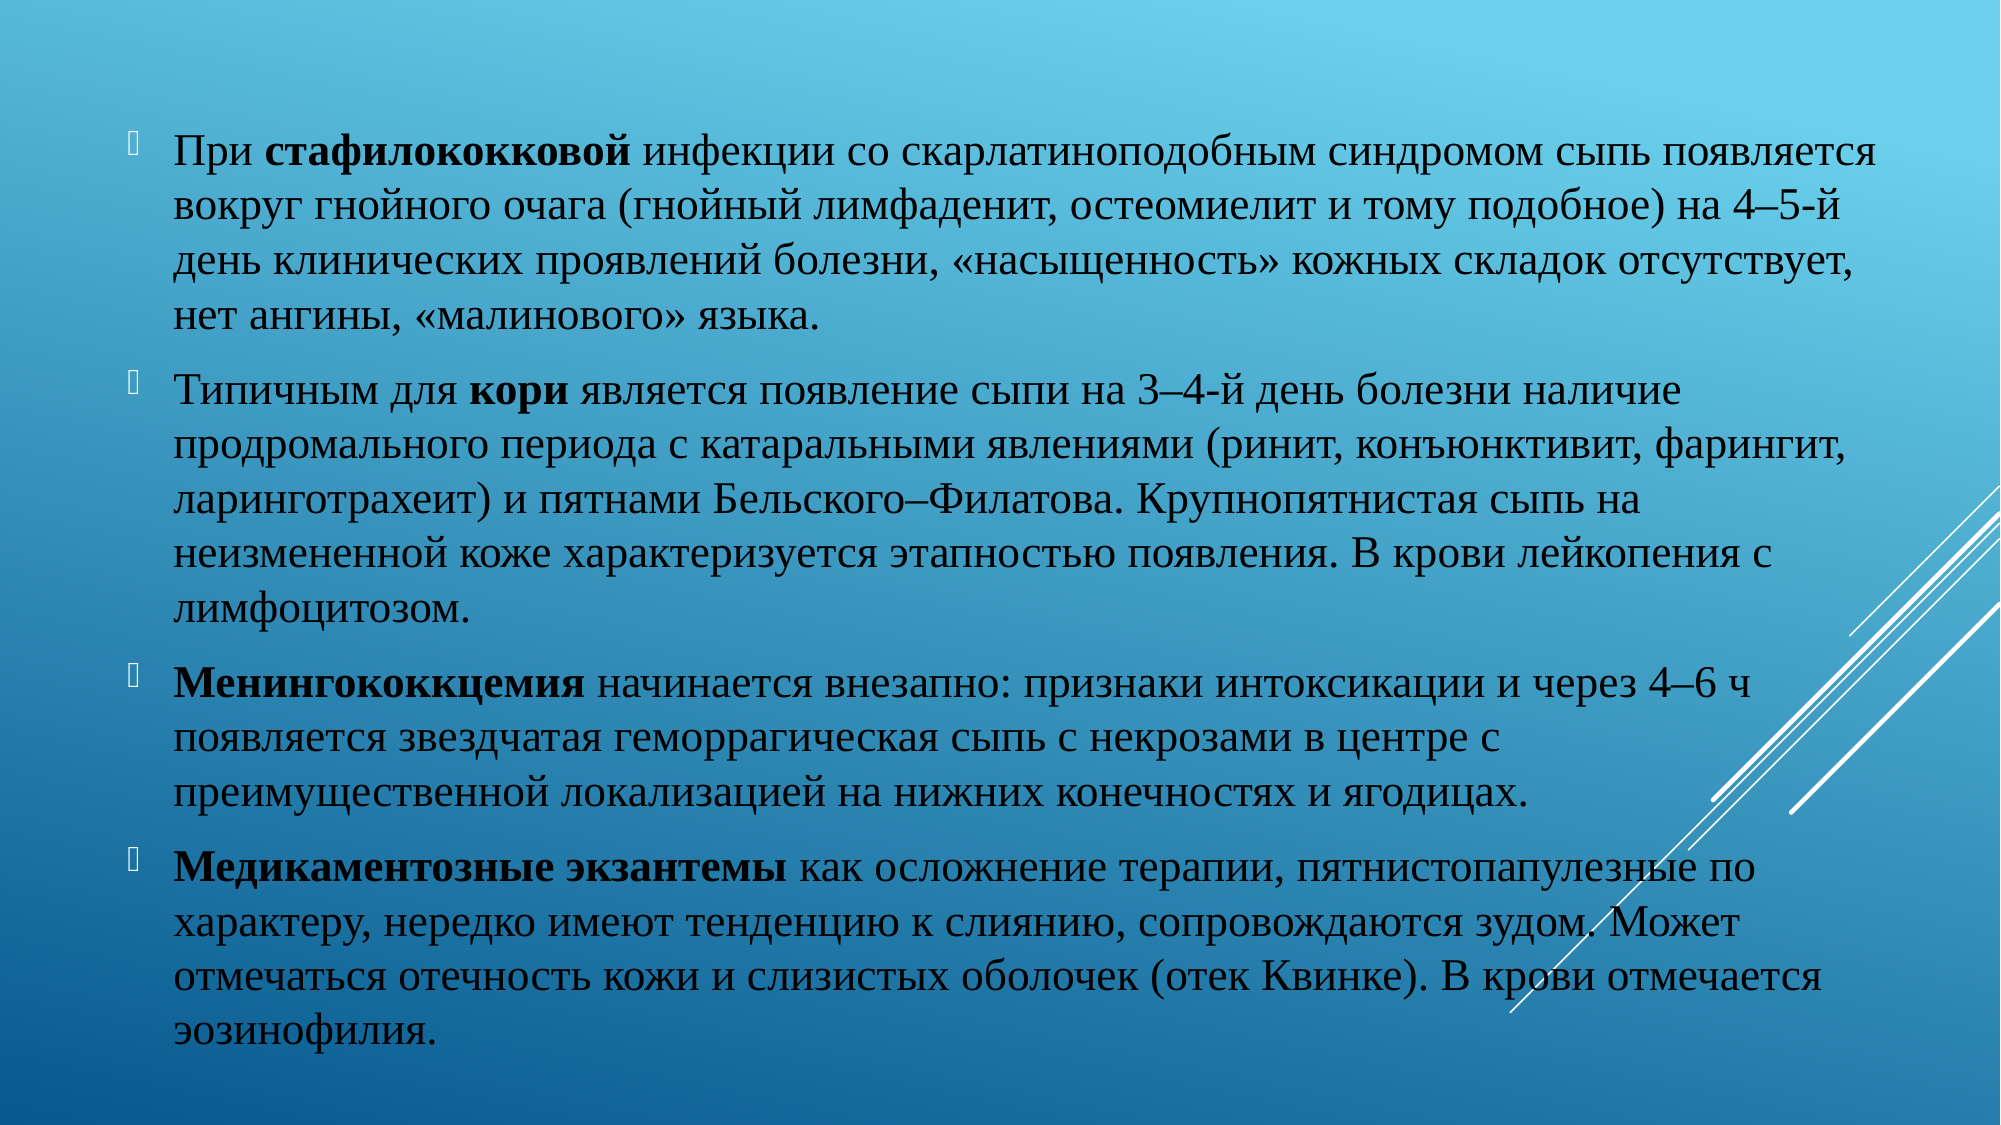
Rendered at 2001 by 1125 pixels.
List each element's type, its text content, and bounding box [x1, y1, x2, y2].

list При стафилококковой инфекции со скарлатиноподобным синдромом сыпь появляется вокруг гнойного очага (гнойный лимфаденит, остеомиелит и тому подобное) на 4–5-й день клинических проявлений болезни, «насыщенность» кожных складок отсутствует, нет ангины, «малинового» языка. Типичным для кори является появление сыпи на 3–4-й день болезни наличие продромального периода с катаральными явлениями (ринит, конъюнктивит, фарингит, ларинготрахеит) и пятнами Бельского–Филатова. Крупнопятнистая сыпь на неизмененной коже характеризуется этапностью появления. В крови лейкопения с лимфоцитозом. Менингококкцемия начинается внезапно: признаки интоксикации и через 4–6 ч появляется звездчатая геморрагическая сыпь с некрозами в центре с преимущественной локализацией на нижних конечностях и ягодицах. Медикаментозные экзантемы как осложнение терапии, пятнистопапулезные по характеру, нередко имеют тенденцию к слиянию, сопровождаются зудом. Может отмечаться отечность кожи и слизистых оболочек (отек Квинке). В крови отмечается эозинофилия. [112, 112, 1899, 1072]
